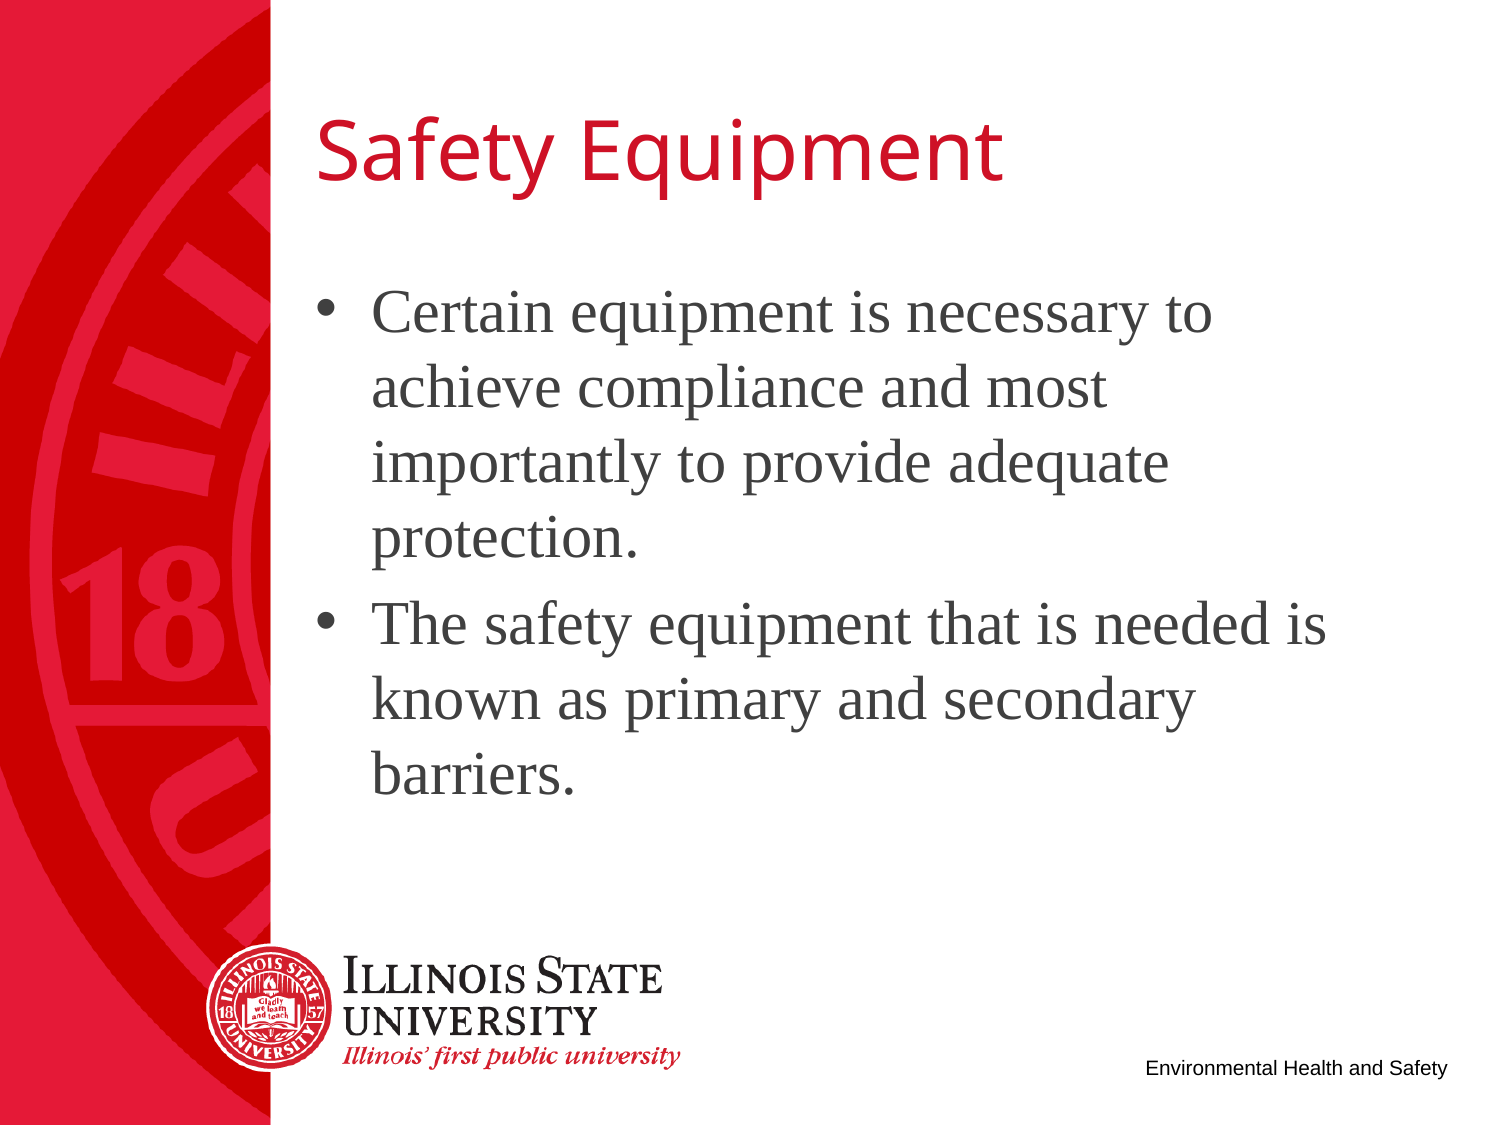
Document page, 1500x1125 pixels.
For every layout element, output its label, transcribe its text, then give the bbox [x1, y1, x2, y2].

picture [0, 0, 1500, 1125]
list Certain equipment is necessary to achieve compliance and most importantly to provide adequate protection. The safety equipment that is needed is known as primary and secondary barriers. [300, 262, 1425, 988]
title Safety Equipment [300, 62, 1425, 233]
